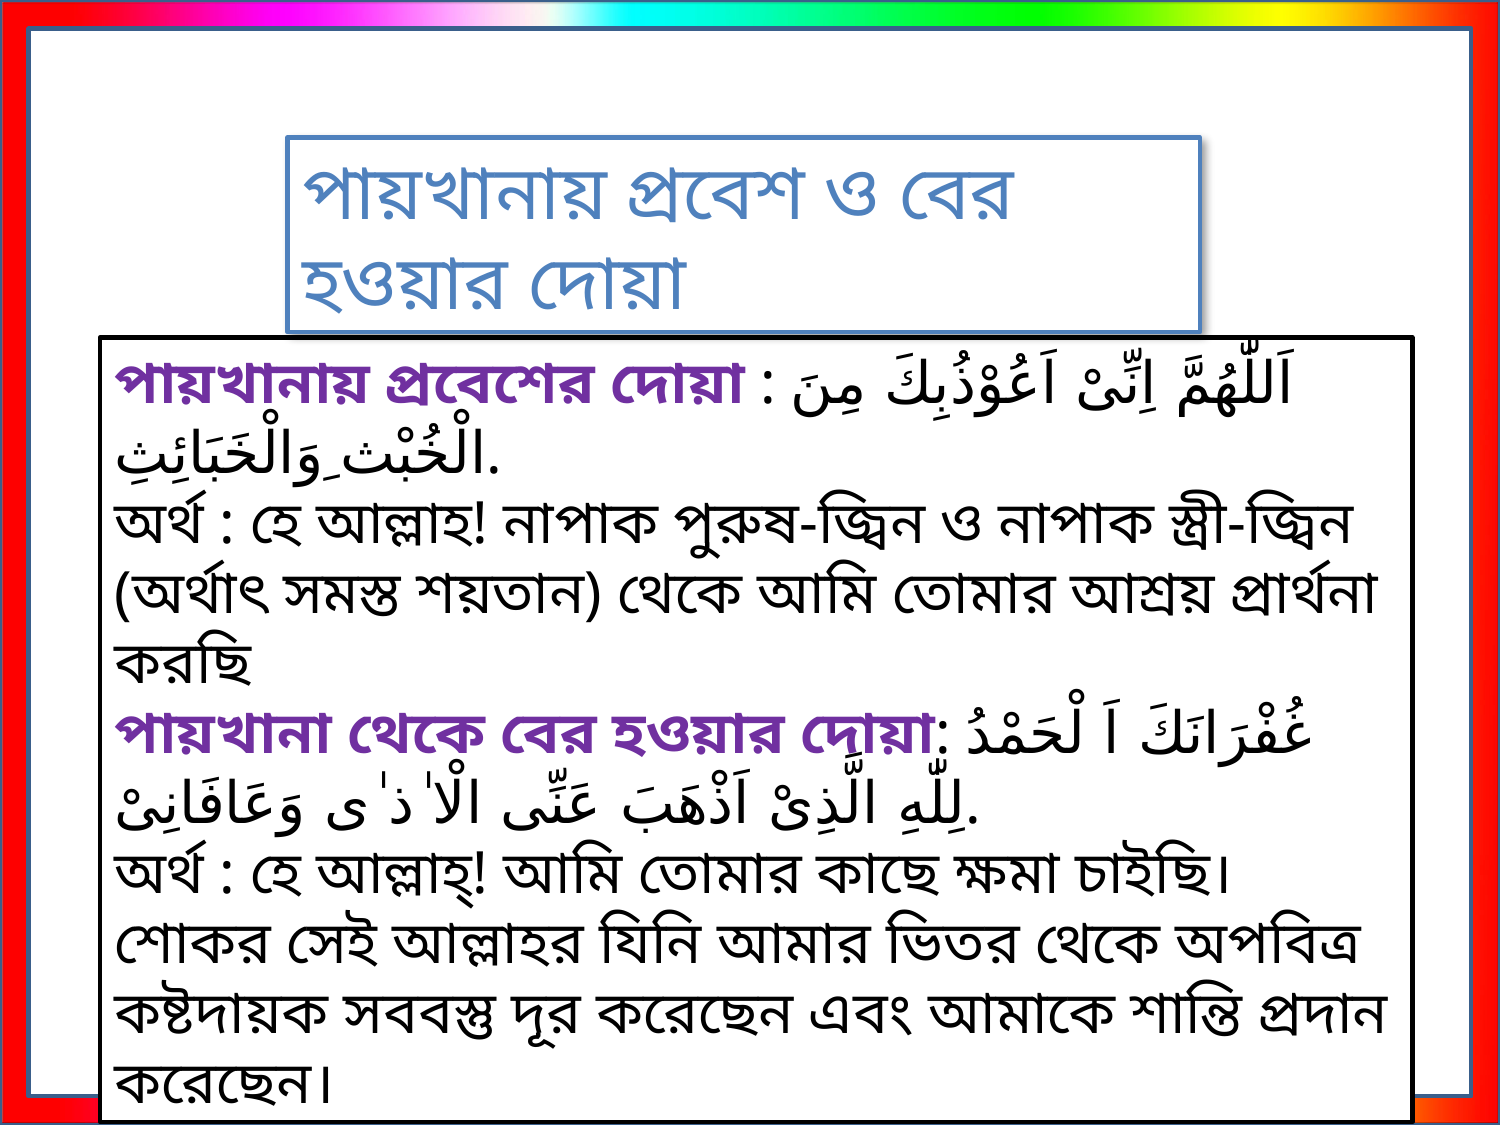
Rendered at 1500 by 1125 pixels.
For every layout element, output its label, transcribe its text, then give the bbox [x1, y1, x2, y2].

text_box পায়খানায় প্রবেশের দোয়া : اَللّٰهُمَّ اِنِّىْ اَعُوْذُبِكَ مِنَ الْخُبْث ِوَالْخَبَائِثِ. অর্থ : হে আল্লাহ! নাপাক পুরুষ-জ্বিন ও নাপাক স্ত্রী-জ্বিন (অর্থাৎ সমস্ত শয়তান) থেকে আমি তোমার আশ্রয় প্রার্থনা করছি পায়খানা থেকে বের হওয়ার দোয়া: غُفْرَانَكَ اَ لْحَمْدُ لِلّٰهِ الَّذِىْ اَذْهَبَ عَنِّى الْا ٰذ ٰى وَعَافَانِىْ. অর্থ : হে আল্লাহ্! আমি তোমার কাছে ক্ষমা চাইছি। শোকর সেই আল্লাহর যিনি আমার ভিতর থেকে অপবিত্র কষ্টদায়ক সববস্তু দূর করেছেন এবং আমাকে শান্তি প্রদান করেছেন। [98, 335, 1415, 1124]
text_box পায়খানায় প্রবেশ ও বের হওয়ার দোয়া [285, 135, 1202, 334]
picture [2, 2, 1498, 1123]
